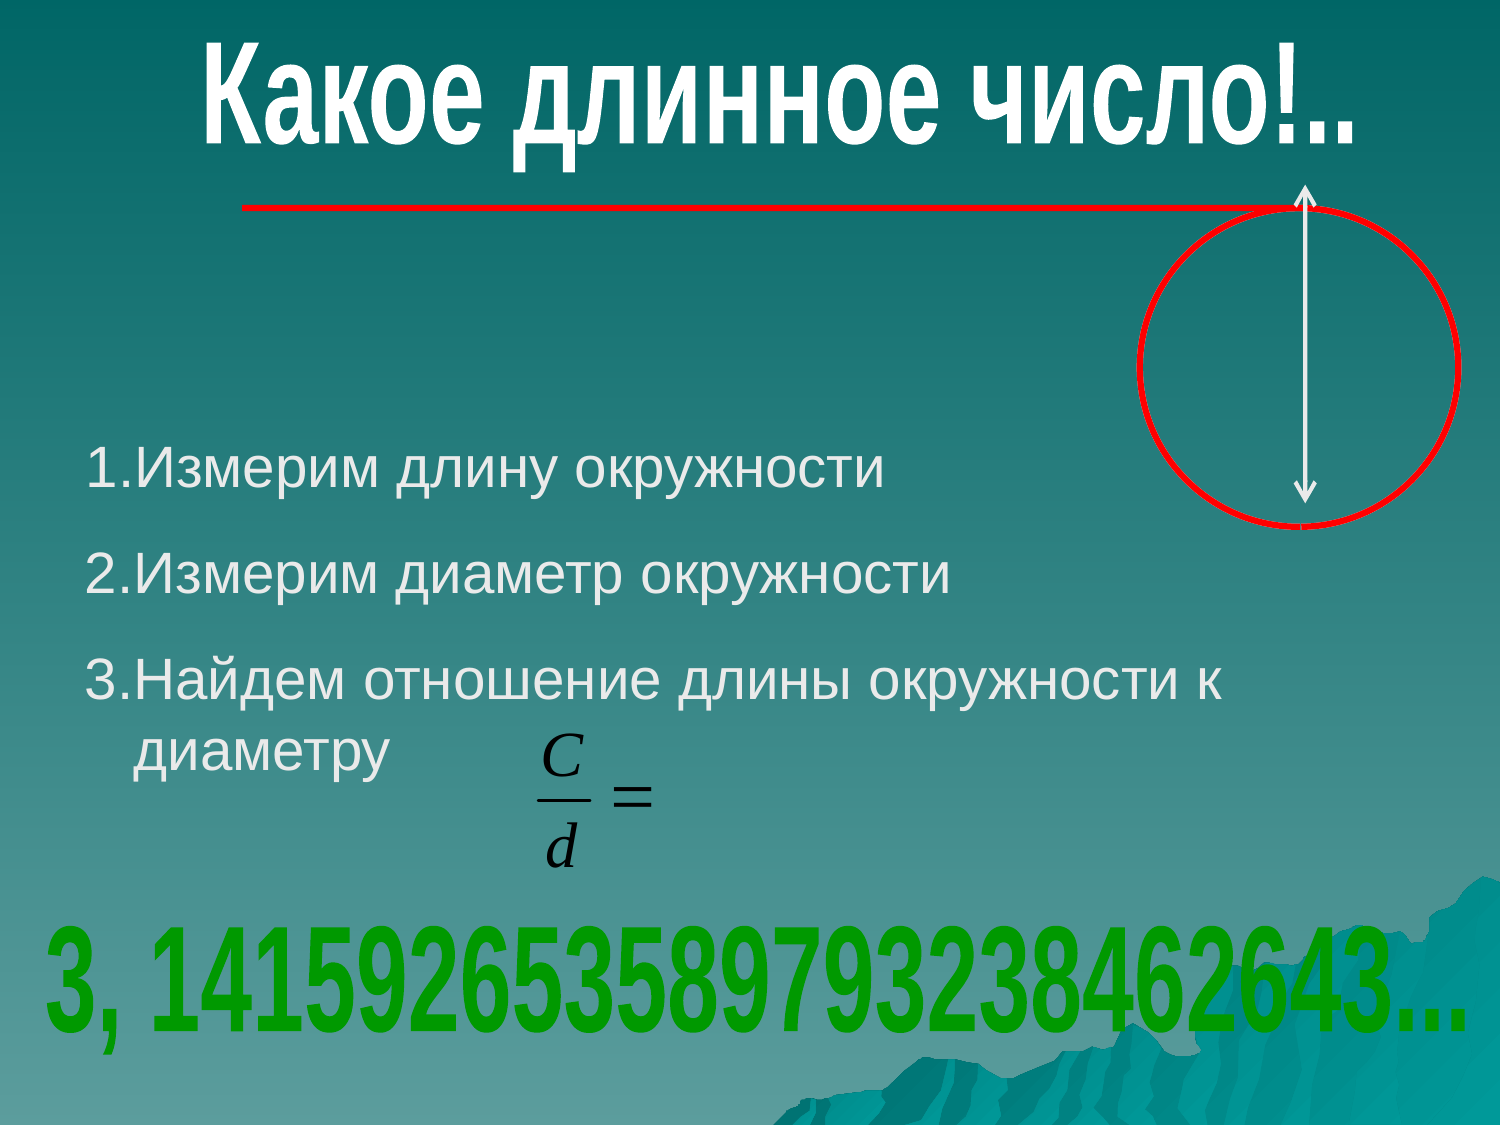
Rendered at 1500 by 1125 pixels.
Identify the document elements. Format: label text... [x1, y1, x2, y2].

text_box [1293, 184, 1317, 504]
text_box 2.Измерим диаметр окружности [70, 528, 1287, 613]
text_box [527, 714, 657, 882]
text_box 3.Найдем отношение длины окружности к диаметру [70, 634, 1382, 789]
text_box [1139, 208, 1459, 527]
text_box 1.Измерим длину окружности [70, 421, 902, 507]
